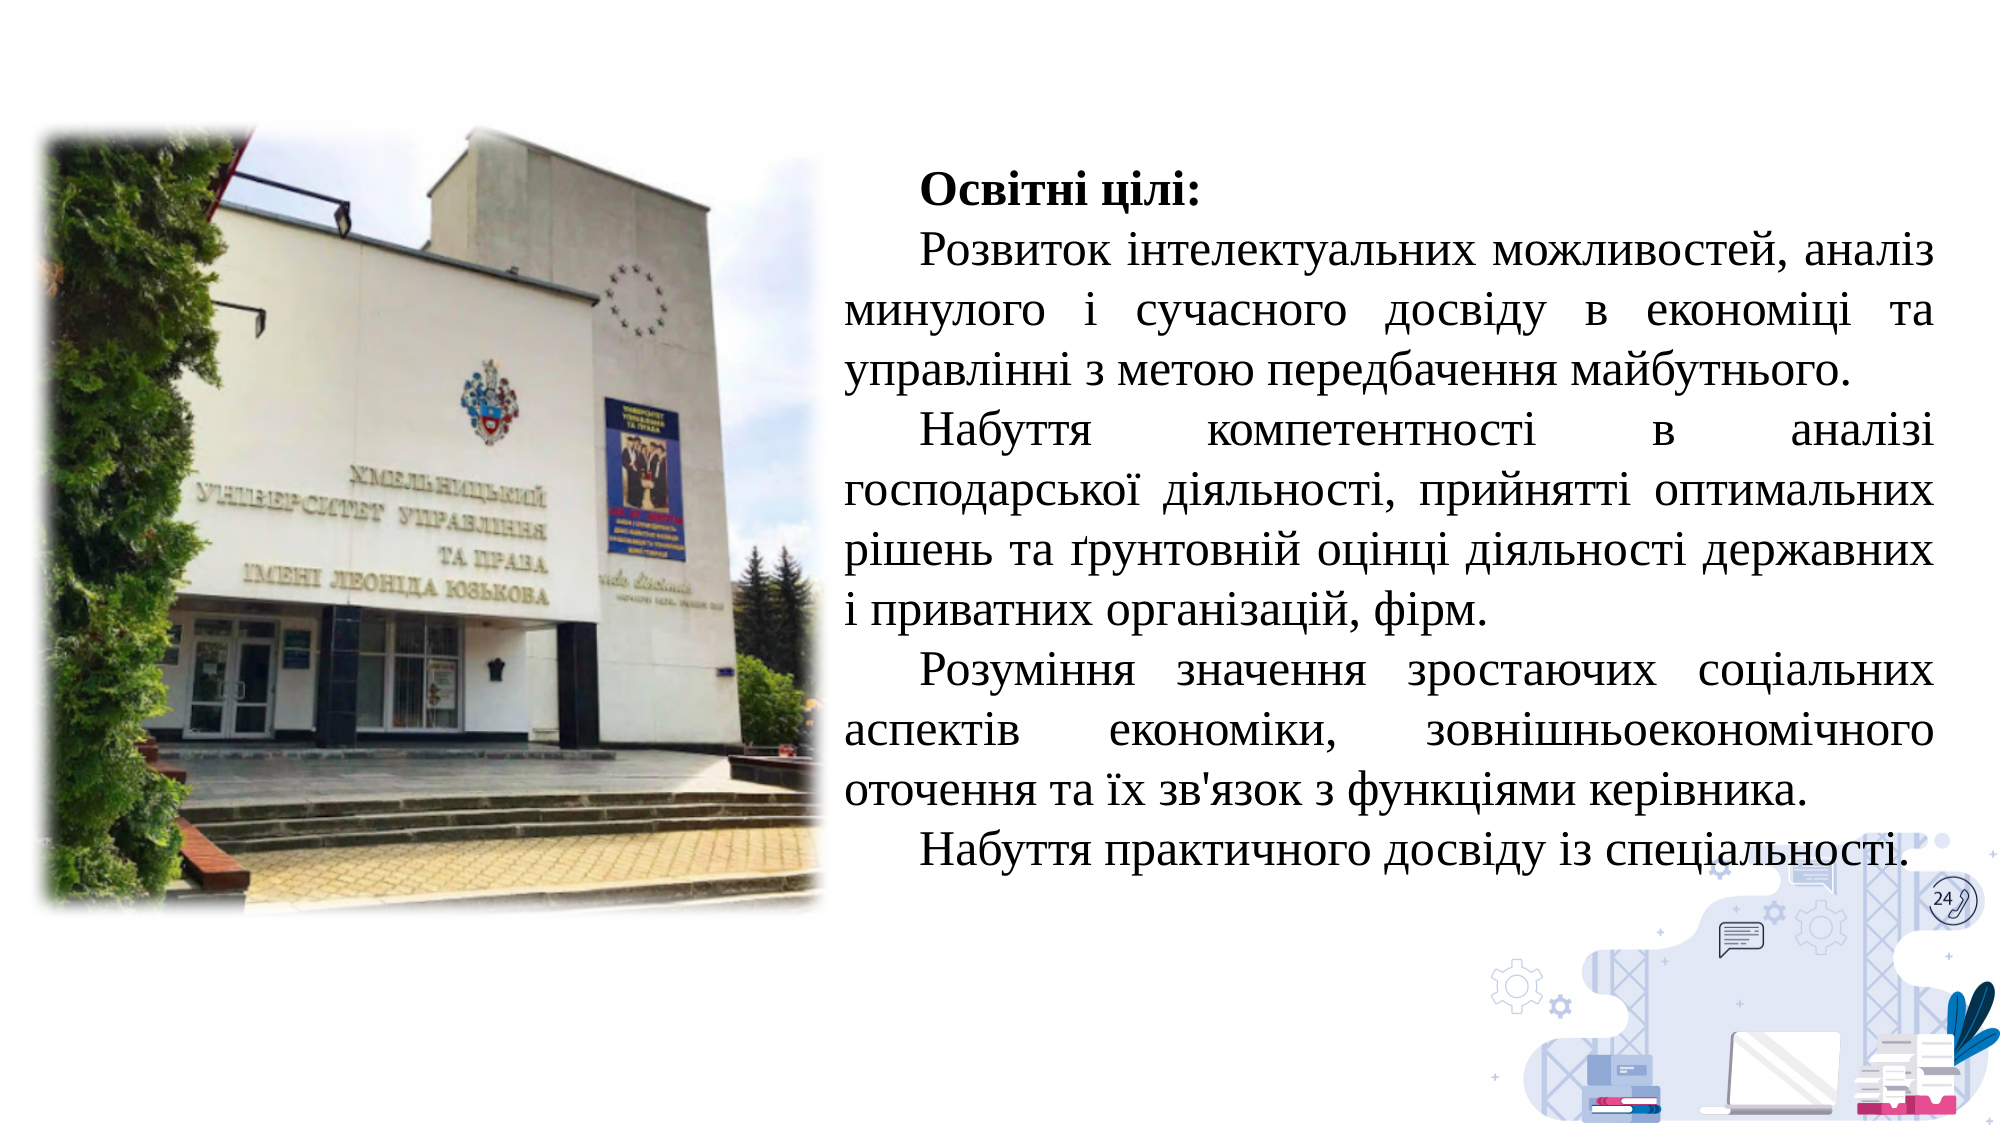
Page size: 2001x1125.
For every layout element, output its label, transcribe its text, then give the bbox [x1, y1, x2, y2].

text_box Освітні цілі: Розвиток інтелектуальних можливостей, аналіз минулого і сучасного досвіду в економіці та управлінні з метою передбачення майбутнього. Набуття компетентності в аналізі господарської діяльності, прийнятті оптимальних рішень та ґрунтовній оцінці діяльності державних і приватних організацій, фірм. Розуміння значення зростаючих соціальних аспектів економіки, зовнішньоекономічного оточення та їх зв'язок з функціями керівника. Набуття практичного досвіду із спеціальності. [830, 148, 1950, 884]
picture [0, 0, 2000, 1125]
